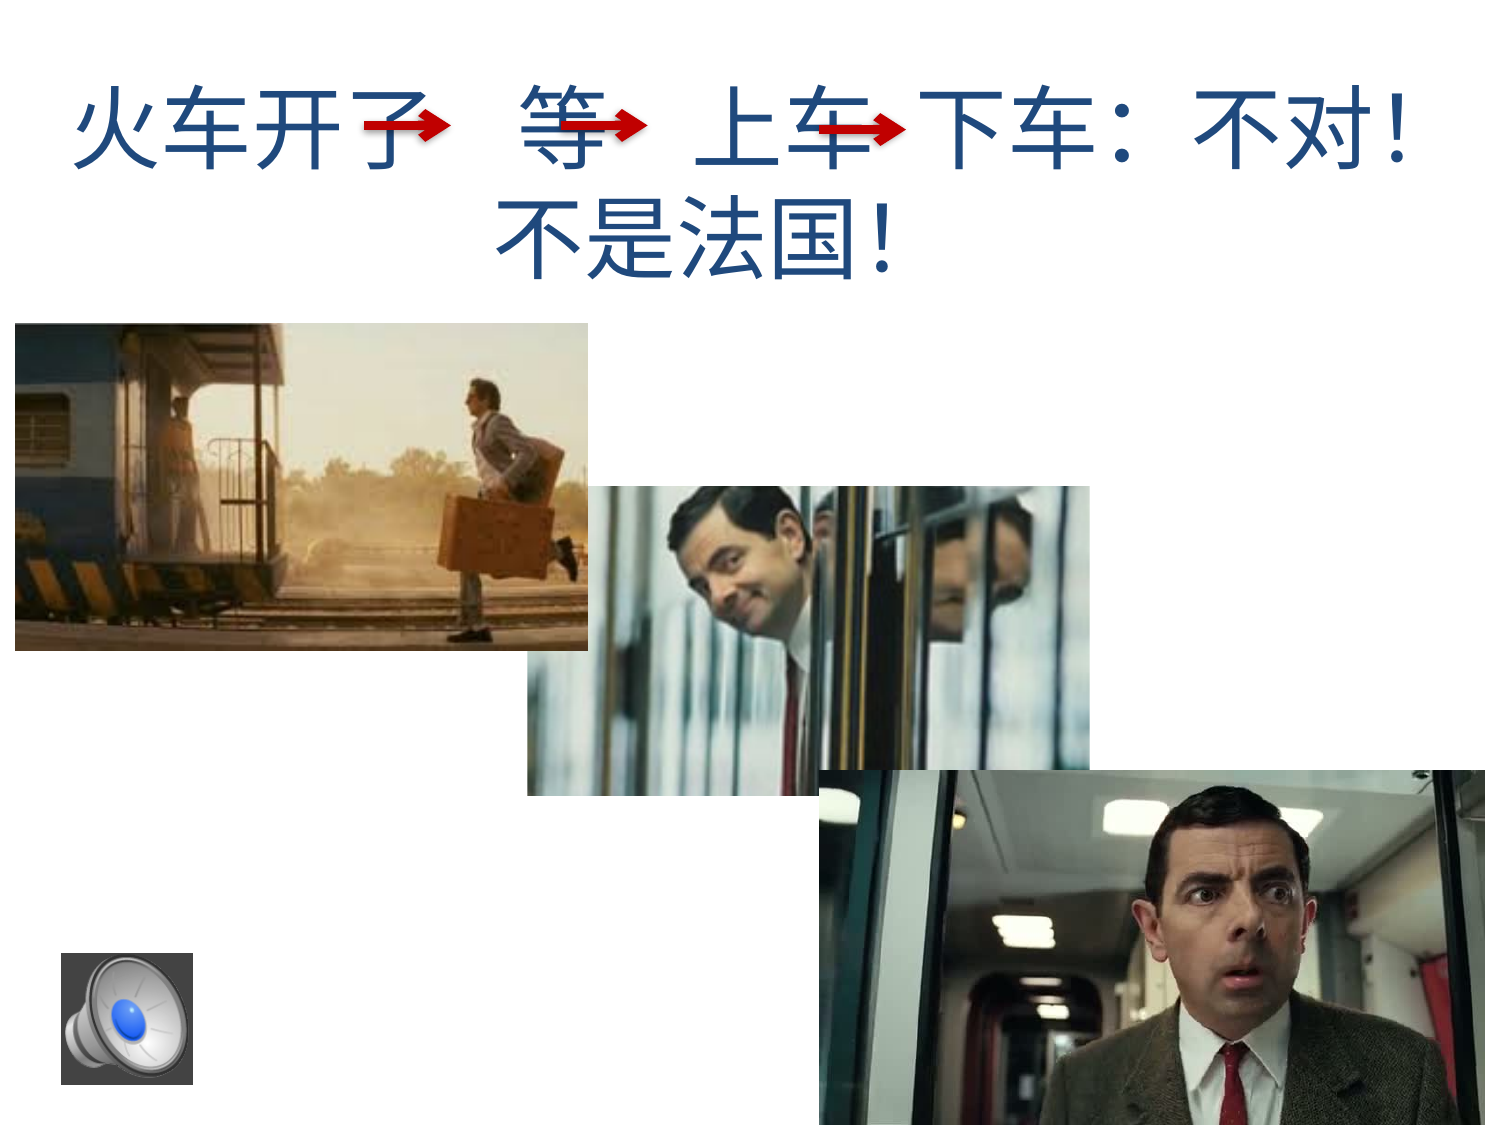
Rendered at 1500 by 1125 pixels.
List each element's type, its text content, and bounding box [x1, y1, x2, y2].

picture [60, 951, 194, 1086]
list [527, 485, 1090, 796]
title 火车开了 等 上车 下车：不对！不是法国！ [34, 87, 1410, 275]
picture [15, 322, 588, 651]
picture [819, 769, 1485, 1125]
